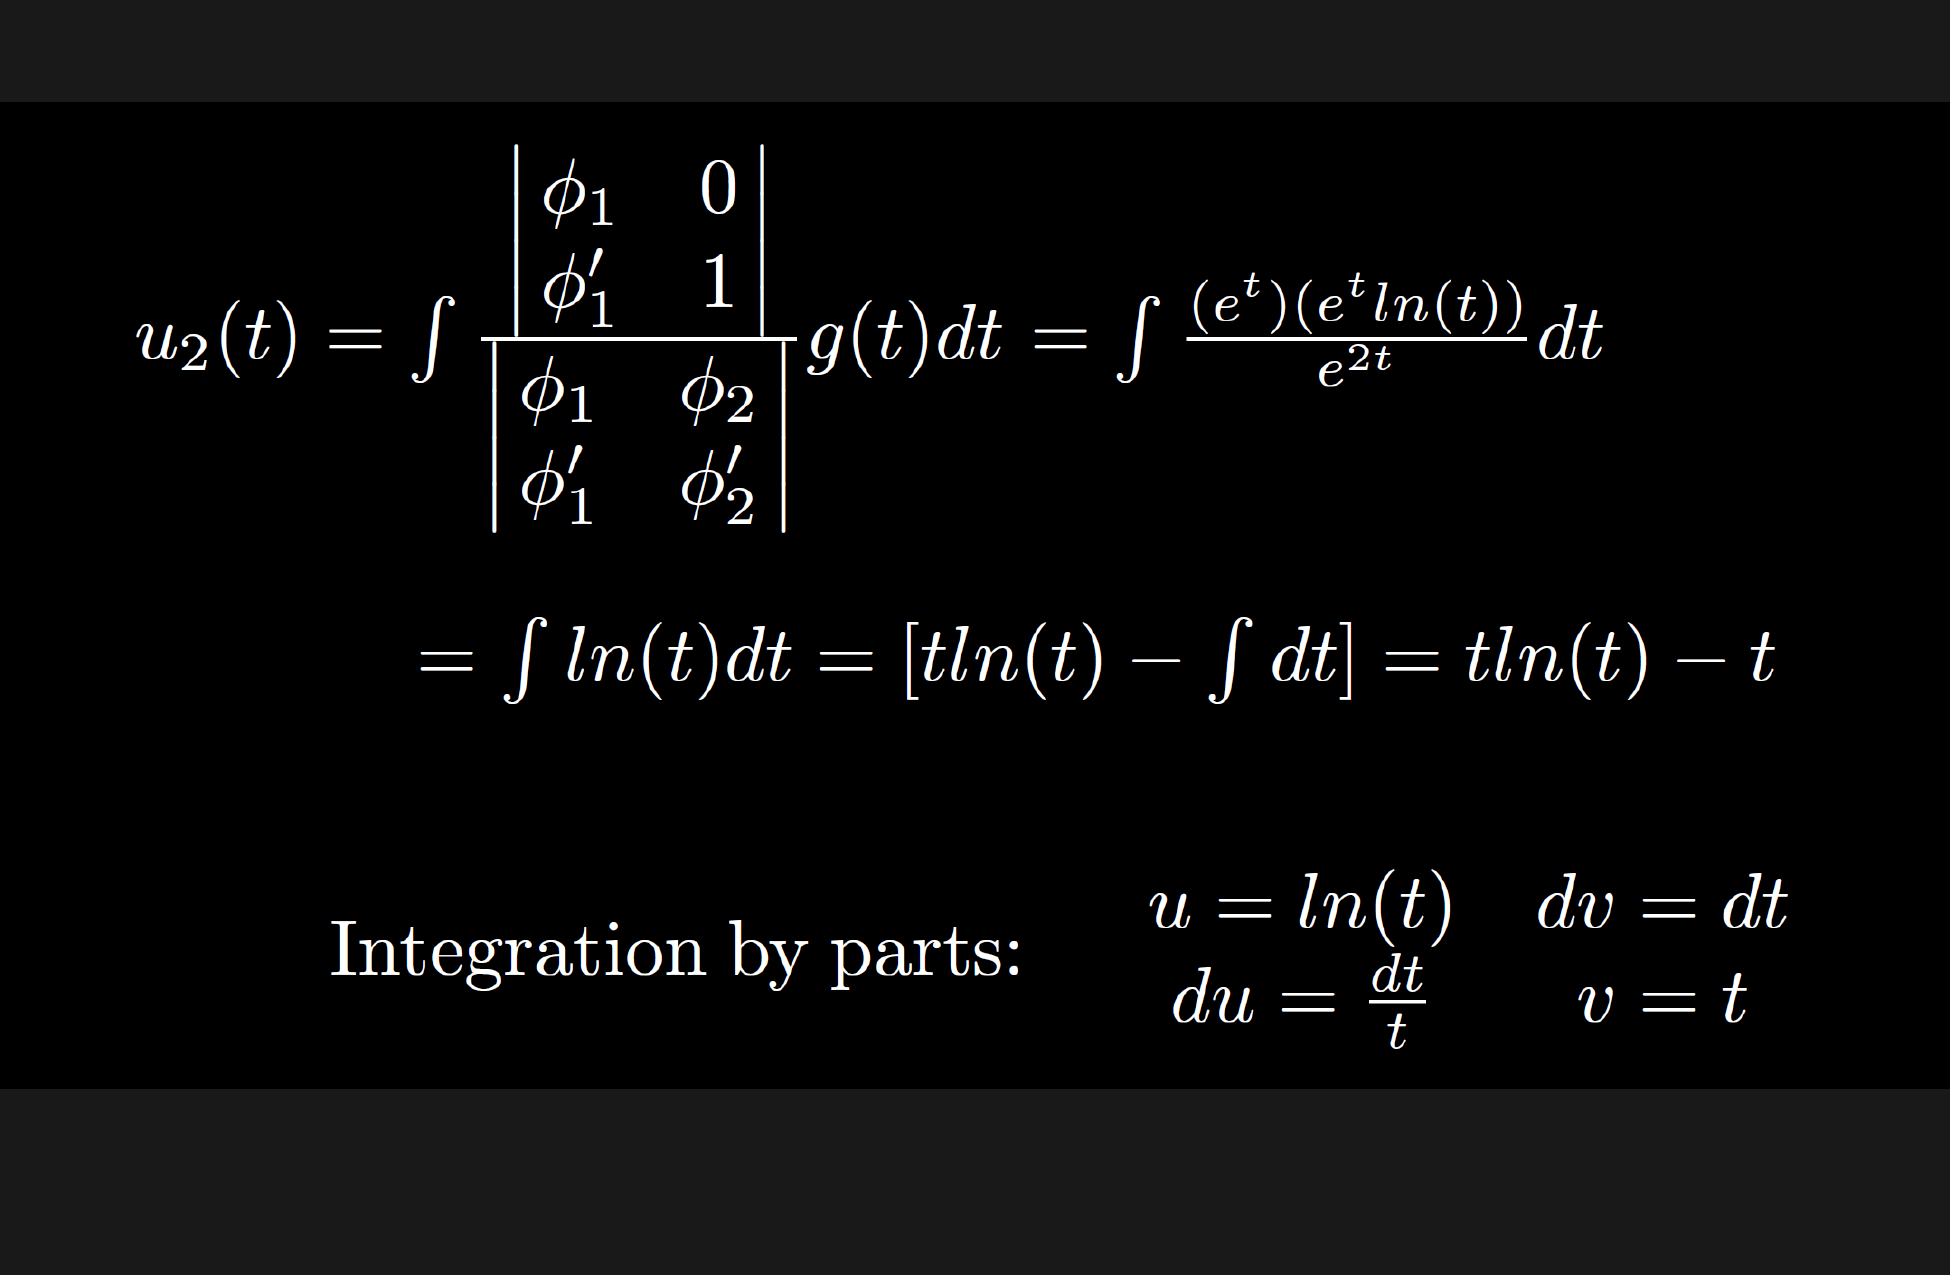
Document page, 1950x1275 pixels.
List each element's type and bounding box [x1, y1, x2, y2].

picture [0, 102, 1950, 1089]
